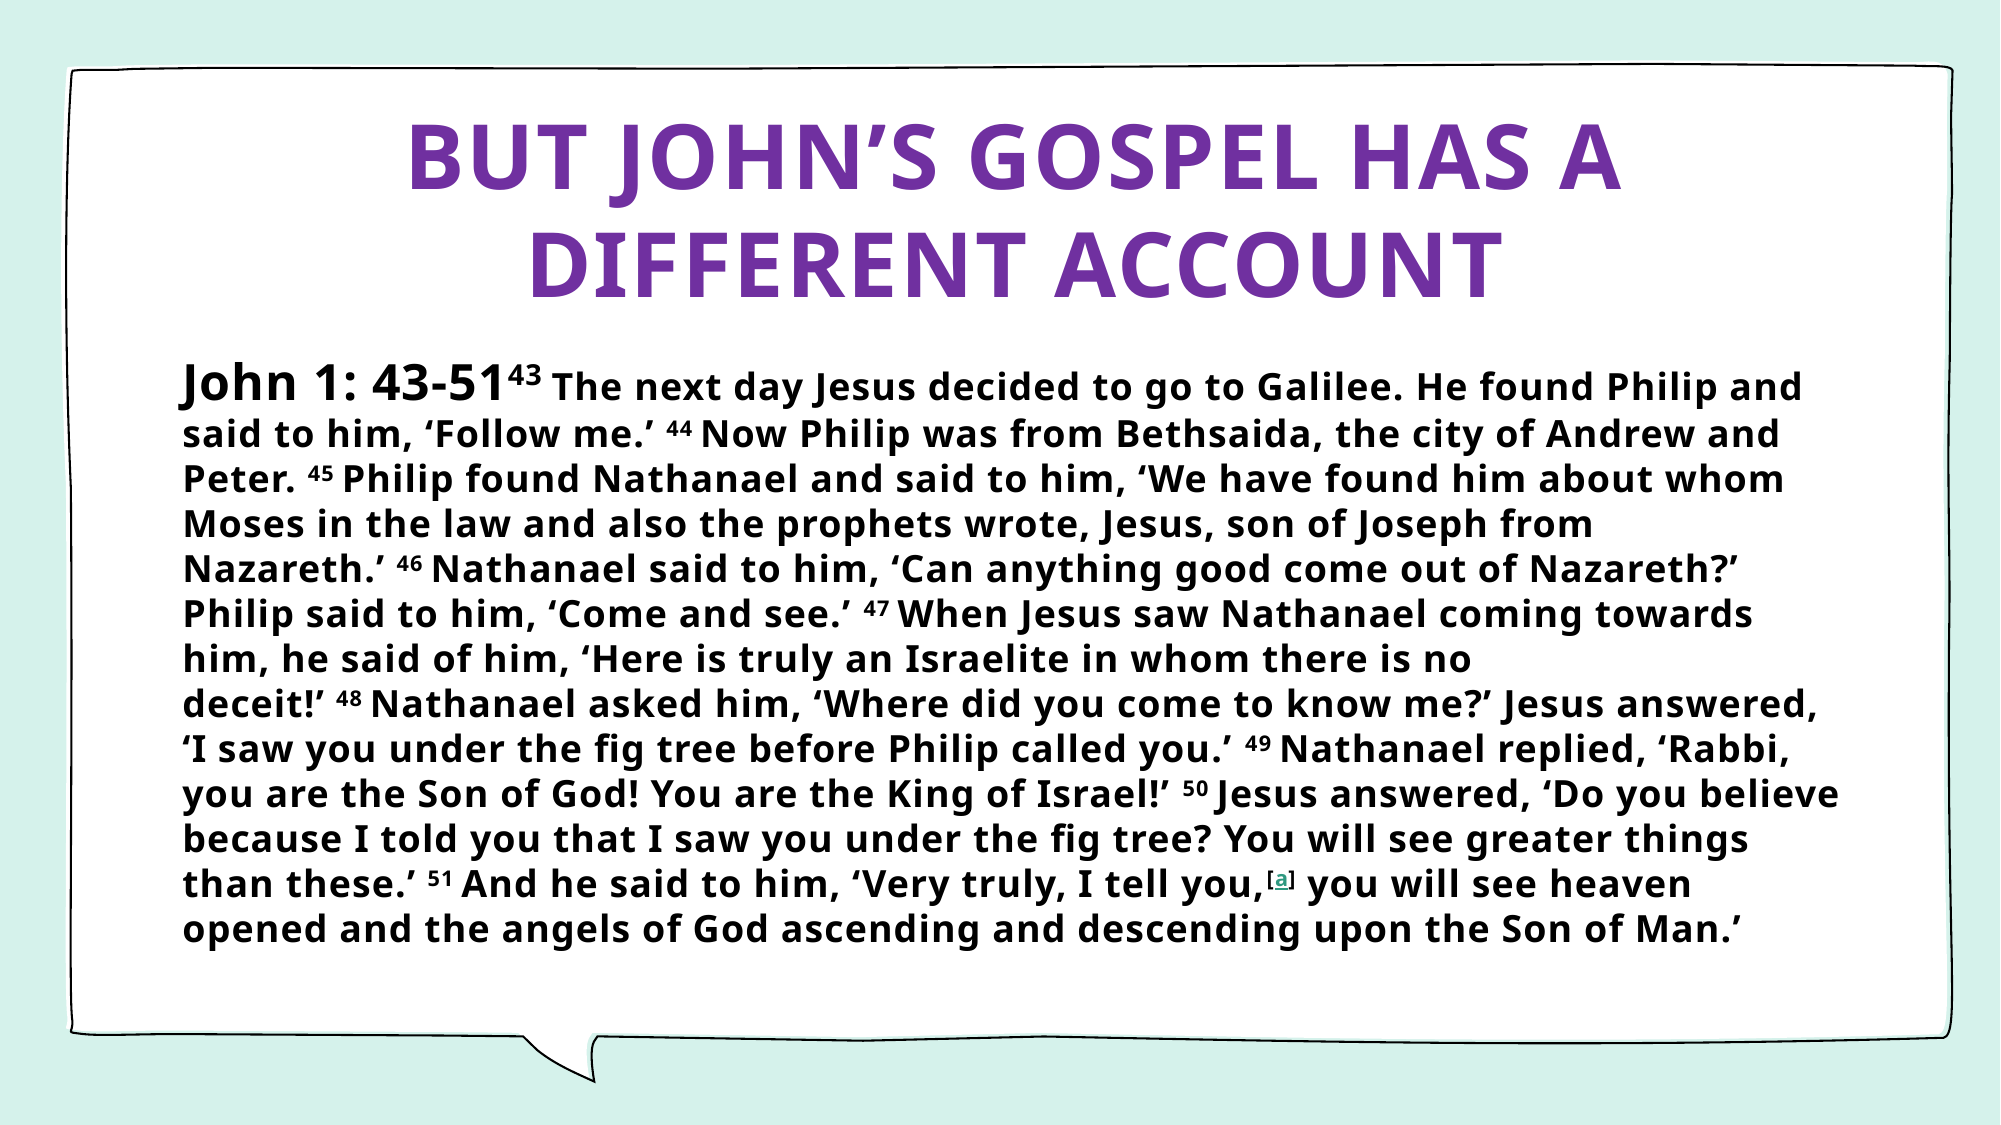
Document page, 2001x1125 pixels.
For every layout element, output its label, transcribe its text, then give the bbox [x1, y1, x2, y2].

list John 1: 43-5143 The next day Jesus decided to go to Galilee. He found Philip and said to him, ‘Follow me.’ 44 Now Philip was from Bethsaida, the city of Andrew and Peter. 45 Philip found Nathanael and said to him, ‘We have found him about whom Moses in the law and also the prophets wrote, Jesus, son of Joseph from Nazareth.’ 46 Nathanael said to him, ‘Can anything good come out of Nazareth?’ Philip said to him, ‘Come and see.’ 47 When Jesus saw Nathanael coming towards him, he said of him, ‘Here is truly an Israelite in whom there is no deceit!’ 48 Nathanael asked him, ‘Where did you come to know me?’ Jesus answered, ‘I saw you under the fig tree before Philip called you.’ 49 Nathanael replied, ‘Rabbi, you are the Son of God! You are the King of Israel!’ 50 Jesus answered, ‘Do you believe because I told you that I saw you under the fig tree? You will see greater things than these.’ 51 And he said to him, ‘Very truly, I tell you,[a] you will see heaven opened and the angels of God ascending and descending upon the Son of Man.’ [167, 342, 1863, 971]
title BUT JOHN’S GOSPEL HAS A DIFFERENT ACCOUNT [167, 91, 1863, 324]
